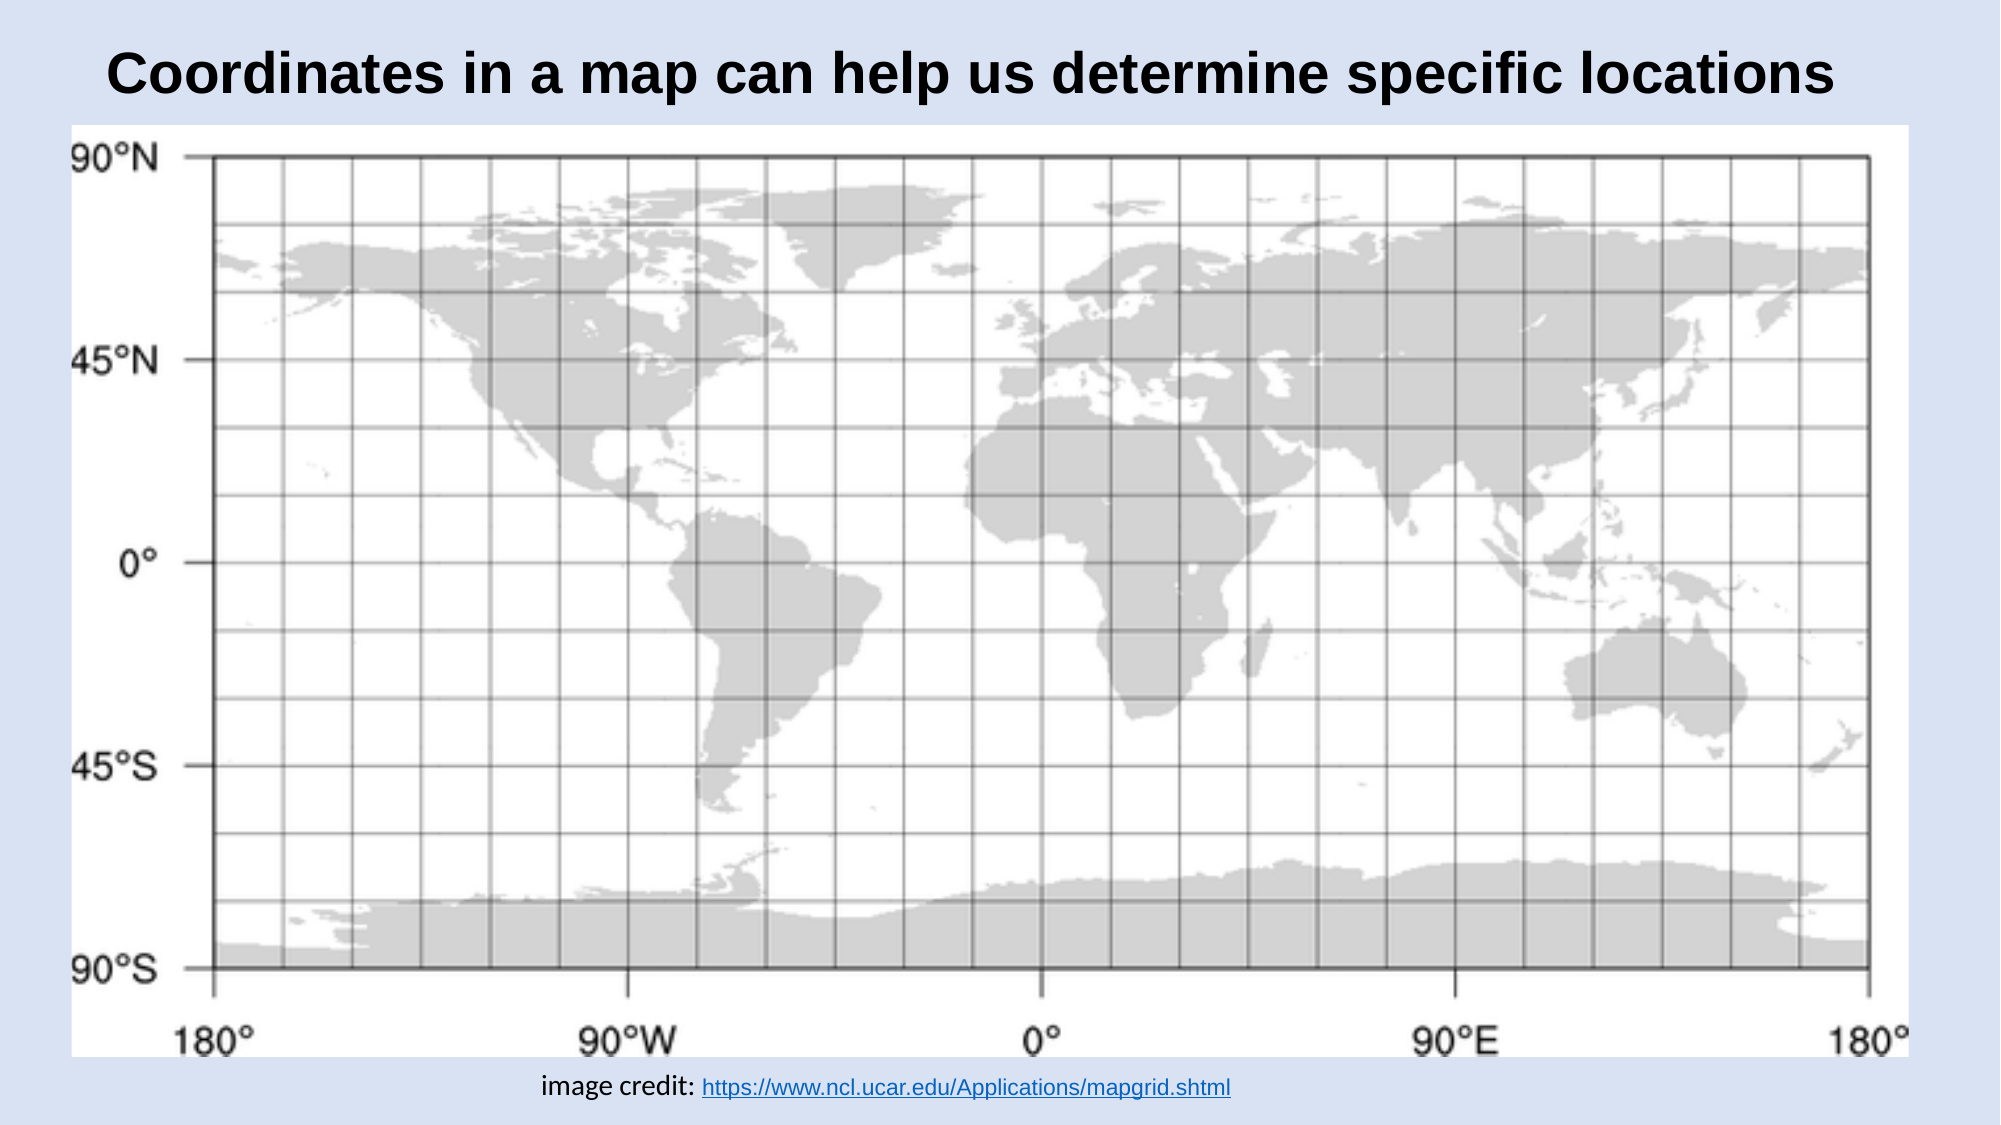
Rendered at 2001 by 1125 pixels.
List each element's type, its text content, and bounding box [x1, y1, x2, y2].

text_box image credit: https://www.ncl.ucar.edu/Applications/mapgrid.shtml [526, 1065, 1654, 1125]
picture [71, 125, 1909, 1058]
text_box Coordinates in a map can help us determine specific locations [91, 27, 1902, 123]
